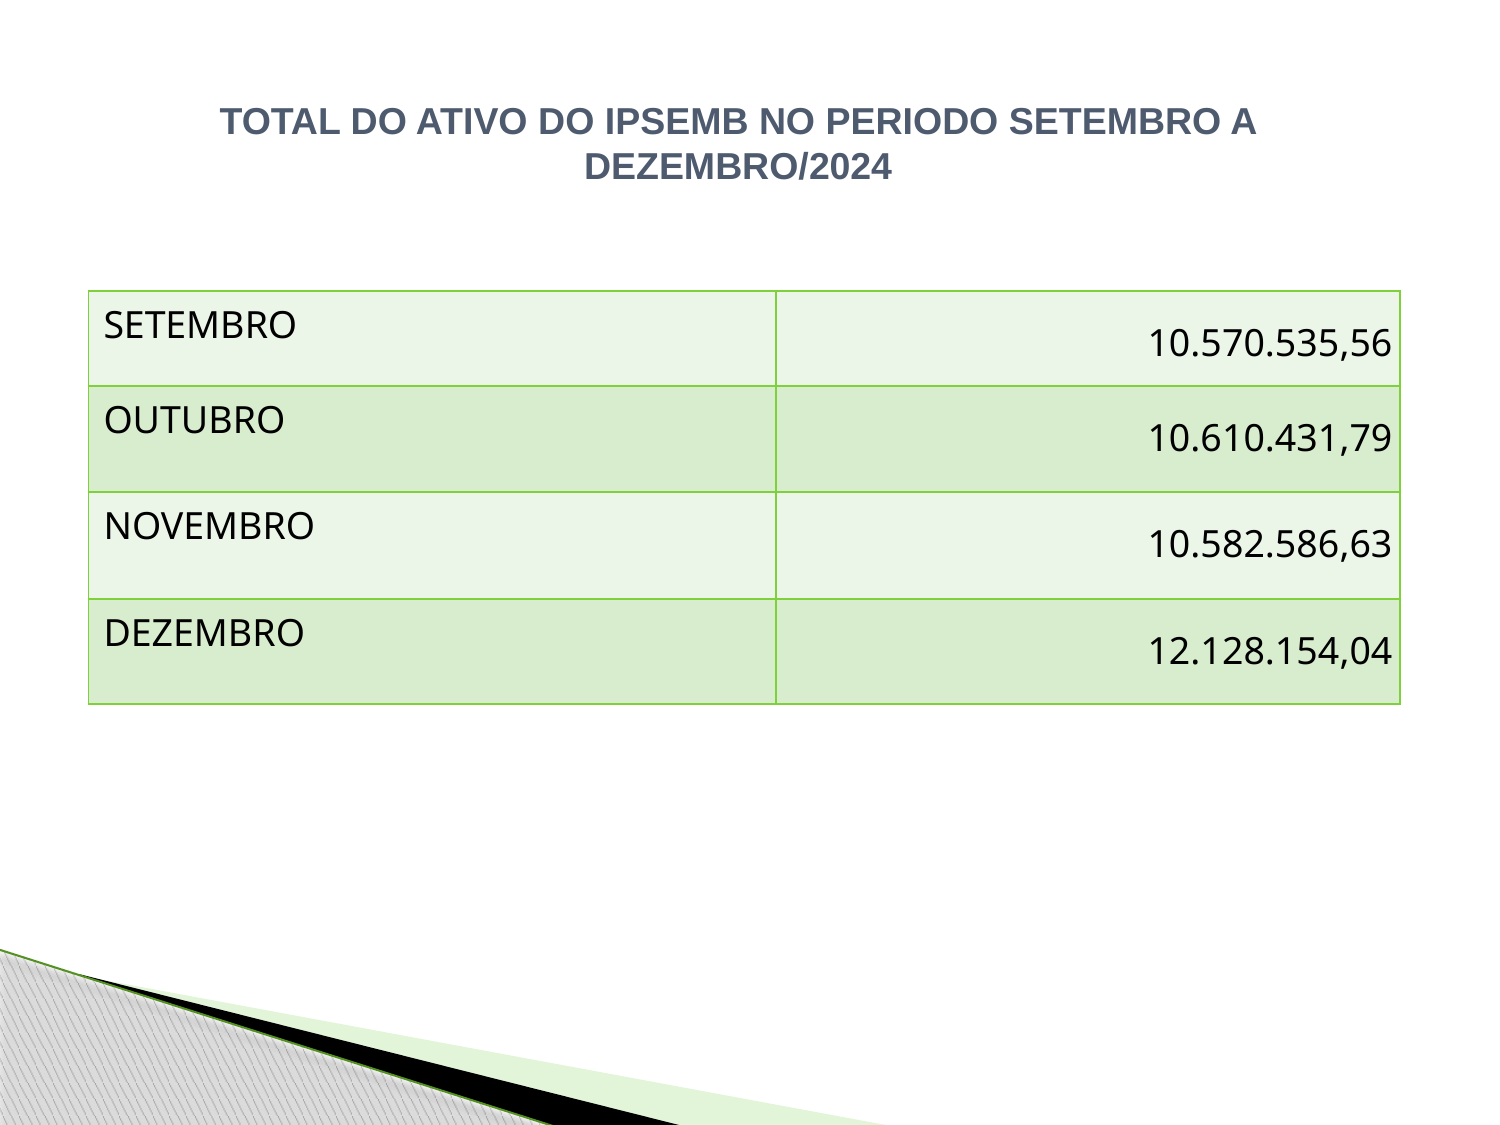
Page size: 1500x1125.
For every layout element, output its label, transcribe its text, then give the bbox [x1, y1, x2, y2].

table_cell DEZEMBRO [89, 600, 775, 703]
text_box TOTAL DO ATIVO DO IPSEMB NO PERIODO SETEMBRO A DEZEMBRO/2024 [53, 89, 1424, 195]
table_header SETEMBRO [89, 292, 775, 385]
table_cell OUTUBRO [89, 387, 775, 491]
table_cell 10.582.586,63 [777, 493, 1399, 598]
table_header 10.570.535,56 [777, 292, 1399, 385]
table_cell 10.610.431,79 [777, 387, 1399, 491]
table_cell NOVEMBRO [89, 493, 775, 598]
table_cell 12.128.154,04 [777, 600, 1399, 703]
